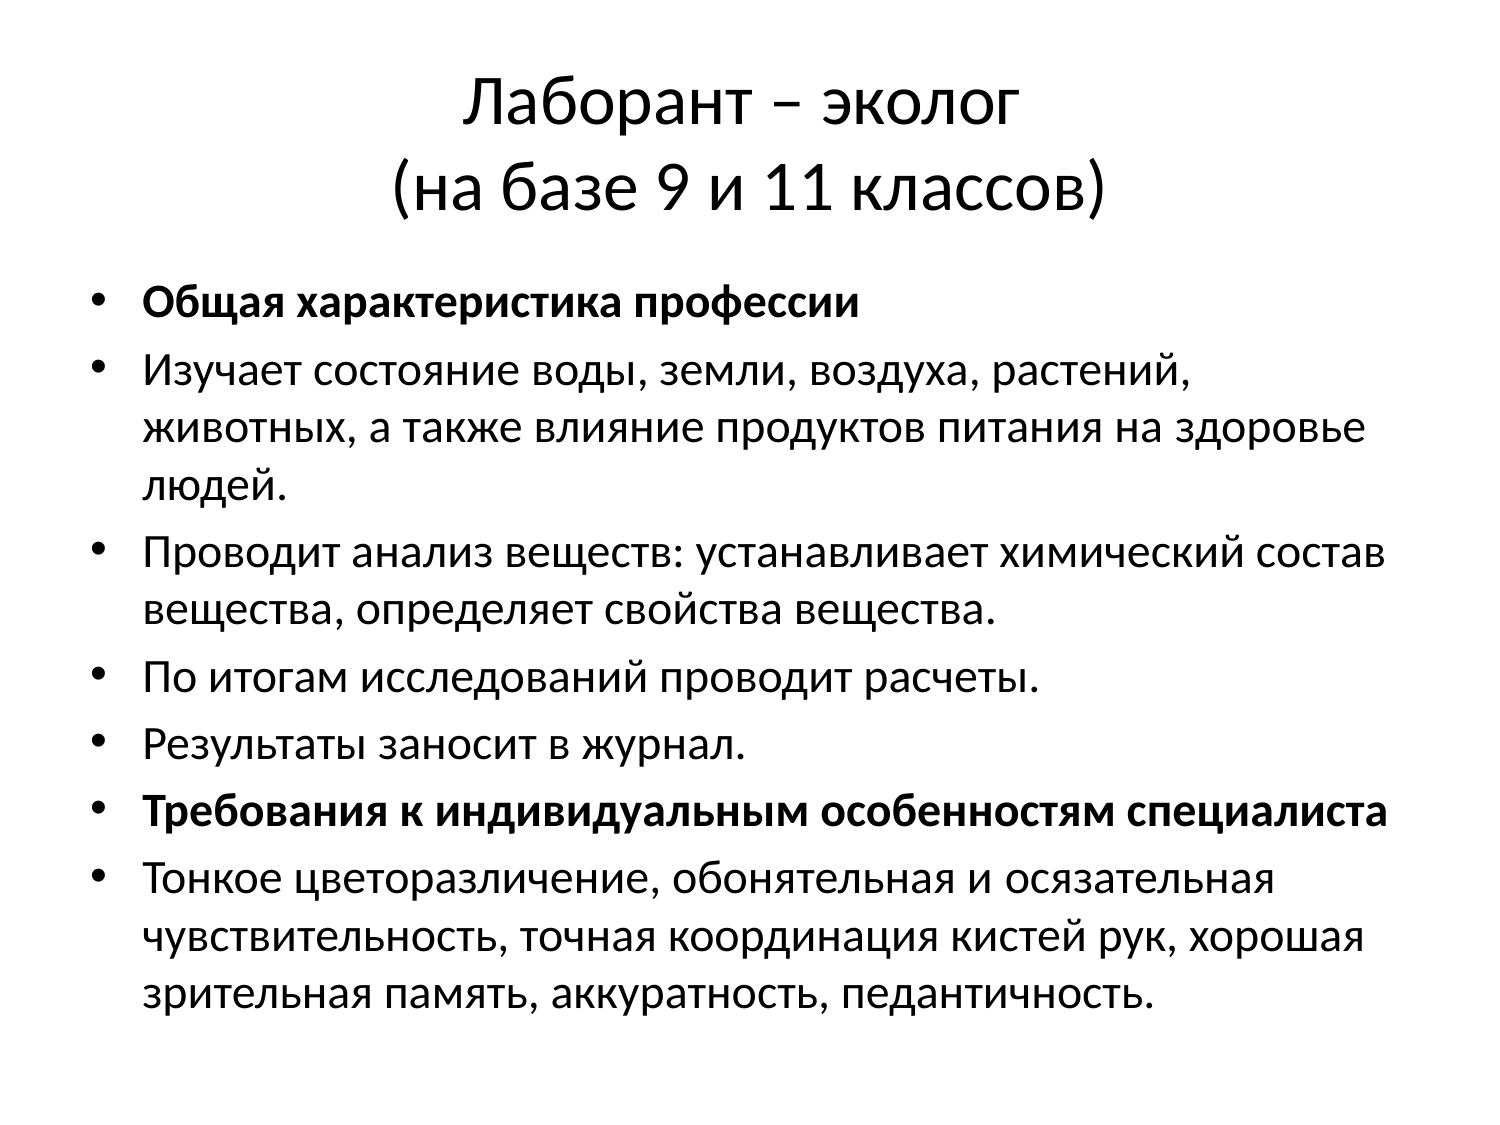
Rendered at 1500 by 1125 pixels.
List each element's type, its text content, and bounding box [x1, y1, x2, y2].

title Лаборант – эколог (на базе 9 и 11 классов) [75, 45, 1425, 233]
list Общая характеристика профессии Изучает состояние воды, земли, воздуха, растений, животных, а также влияние продуктов питания на здоровье людей. Проводит анализ веществ: устанавливает химический состав вещества, определяет свойства вещества. По итогам исследований проводит расчеты. Результаты заносит в журнал. Требования к индивидуальным особенностям специалиста Тонкое цветоразличение, обонятельная и осязательная чувствительность, точная координация кистей рук, хорошая зрительная память, аккуратность, педантичность. [75, 262, 1425, 1071]
